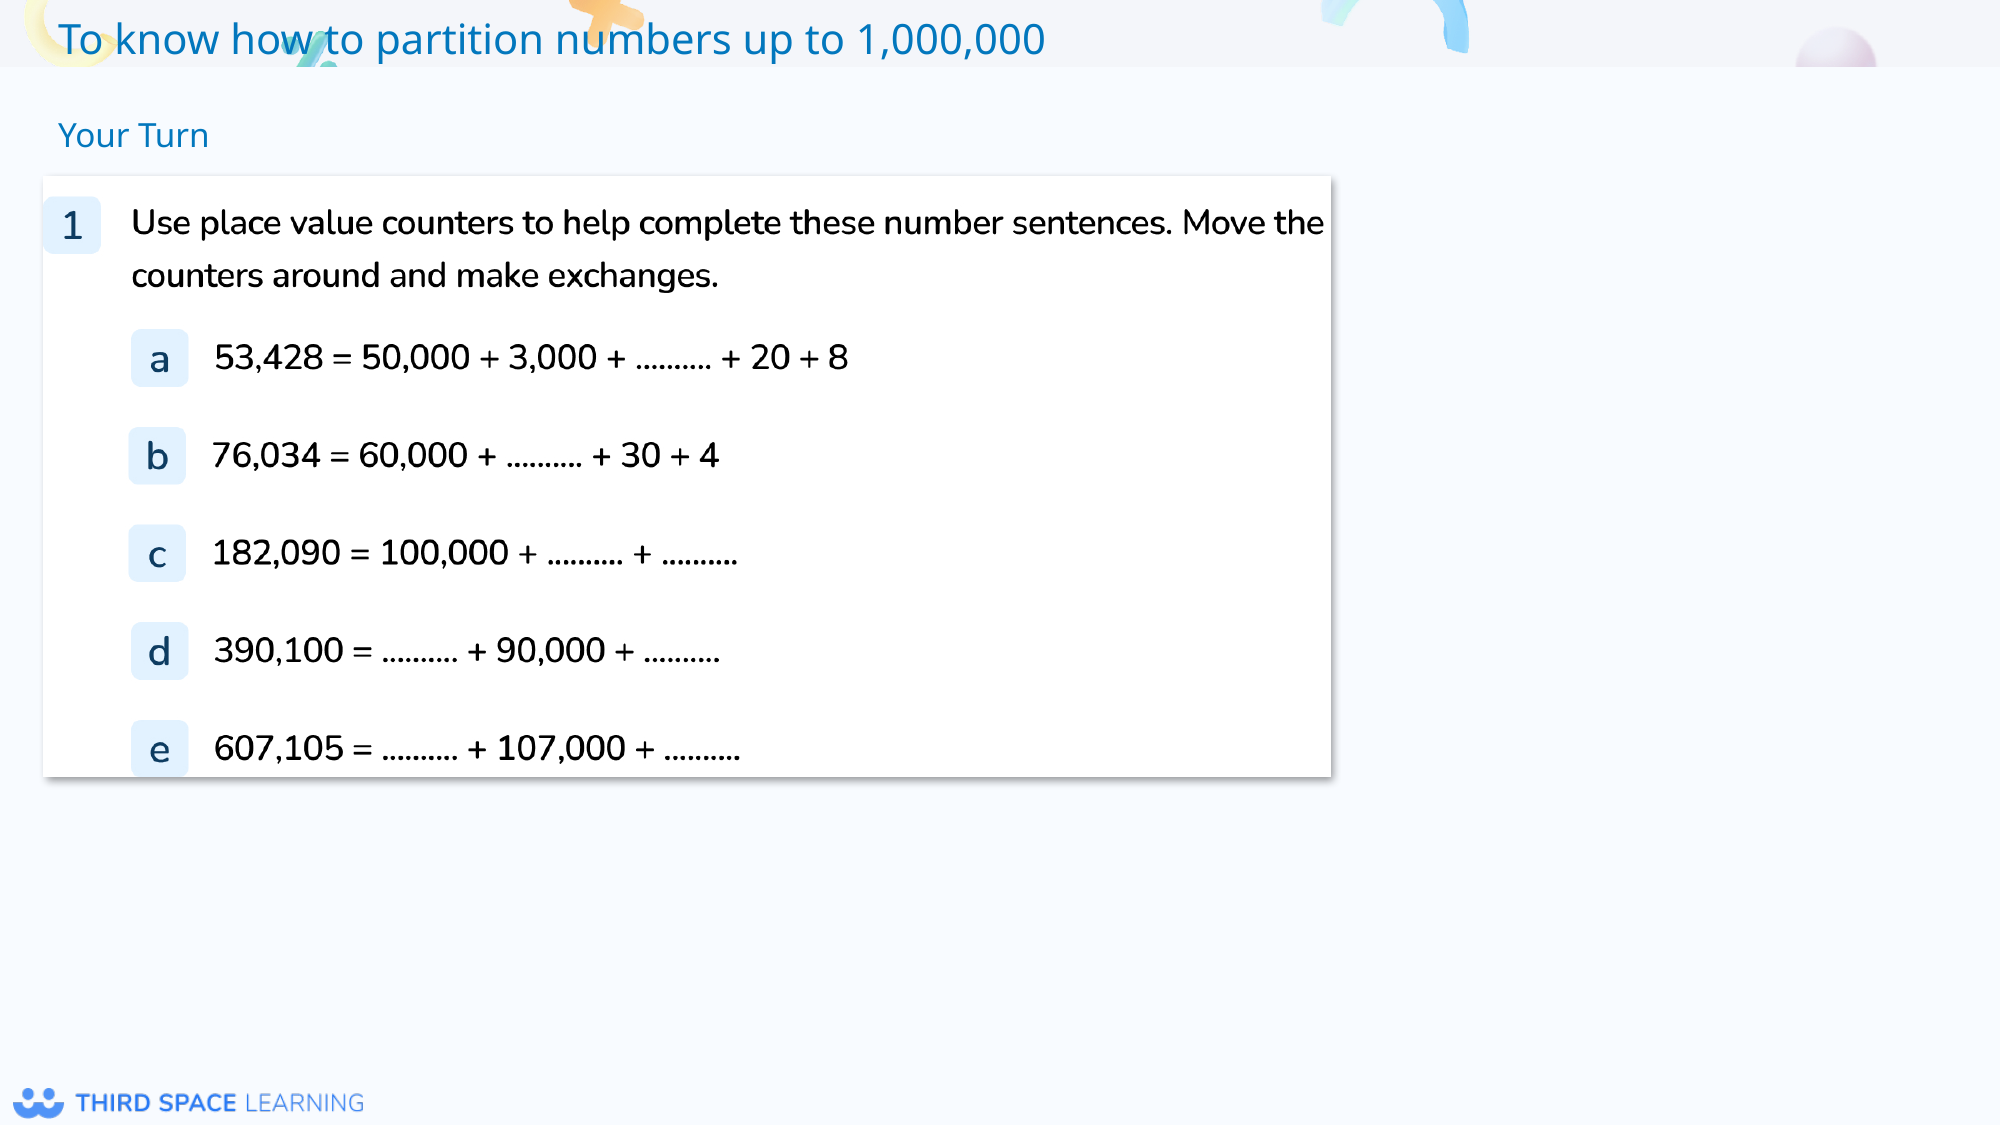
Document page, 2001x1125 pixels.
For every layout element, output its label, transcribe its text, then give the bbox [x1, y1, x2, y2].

picture [0, 0, 2000, 67]
picture [42, 176, 1331, 777]
picture [13, 1088, 365, 1119]
list Your Turn [43, 107, 489, 175]
